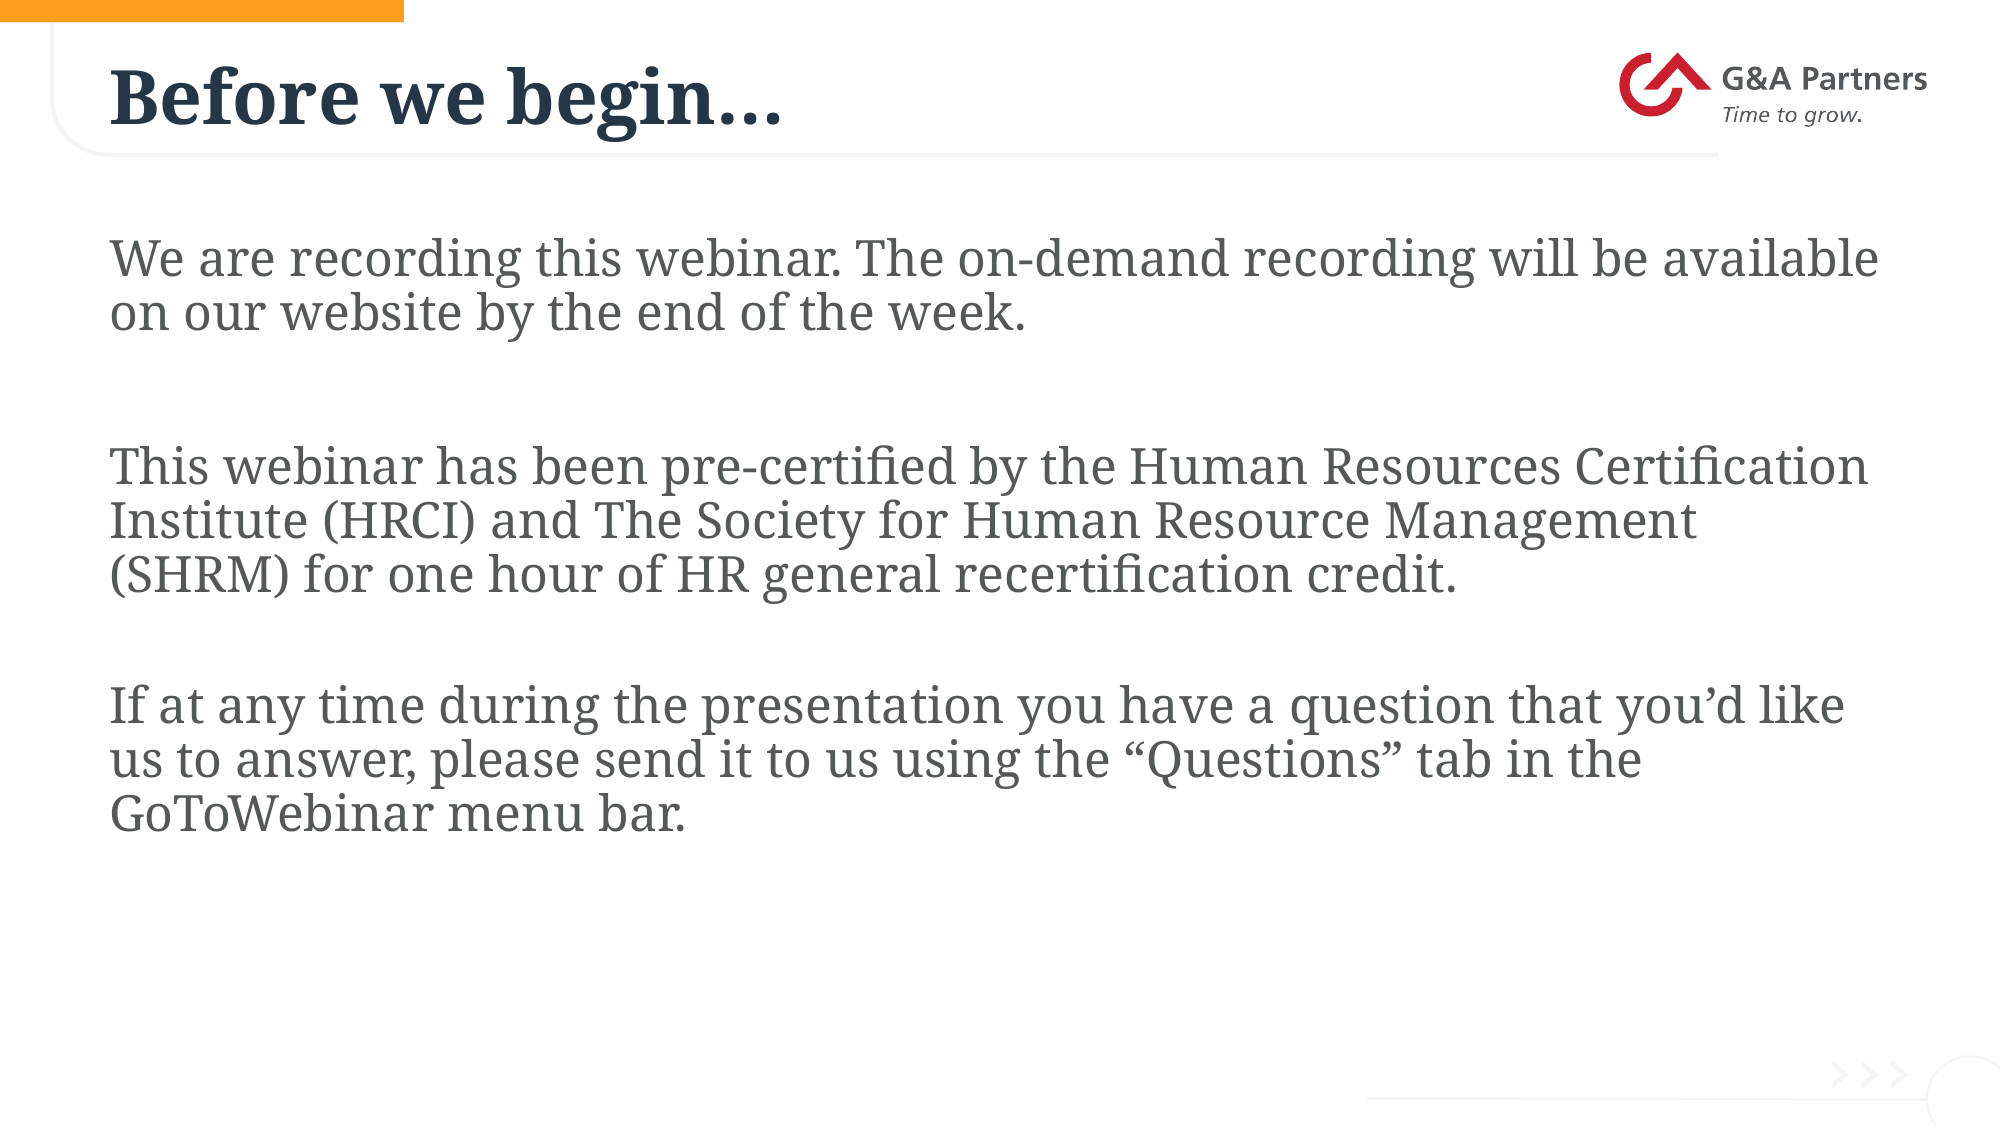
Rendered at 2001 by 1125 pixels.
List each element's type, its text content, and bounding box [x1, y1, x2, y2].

title Before we begin… [94, 52, 1570, 144]
picture [1619, 52, 1927, 127]
list We are recording this webinar. The on-demand recording will be available on our website by the end of the week. This webinar has been pre-certified by the Human Resources Certification Institute (HRCI) and The Society for Human Resource Management (SHRM) for one hour of HR general recertification credit. If at any time during the presentation you have a question that you’d like us to answer, please send it to us using the “Questions” tab in the GoToWebinar menu bar. [94, 225, 1900, 1014]
